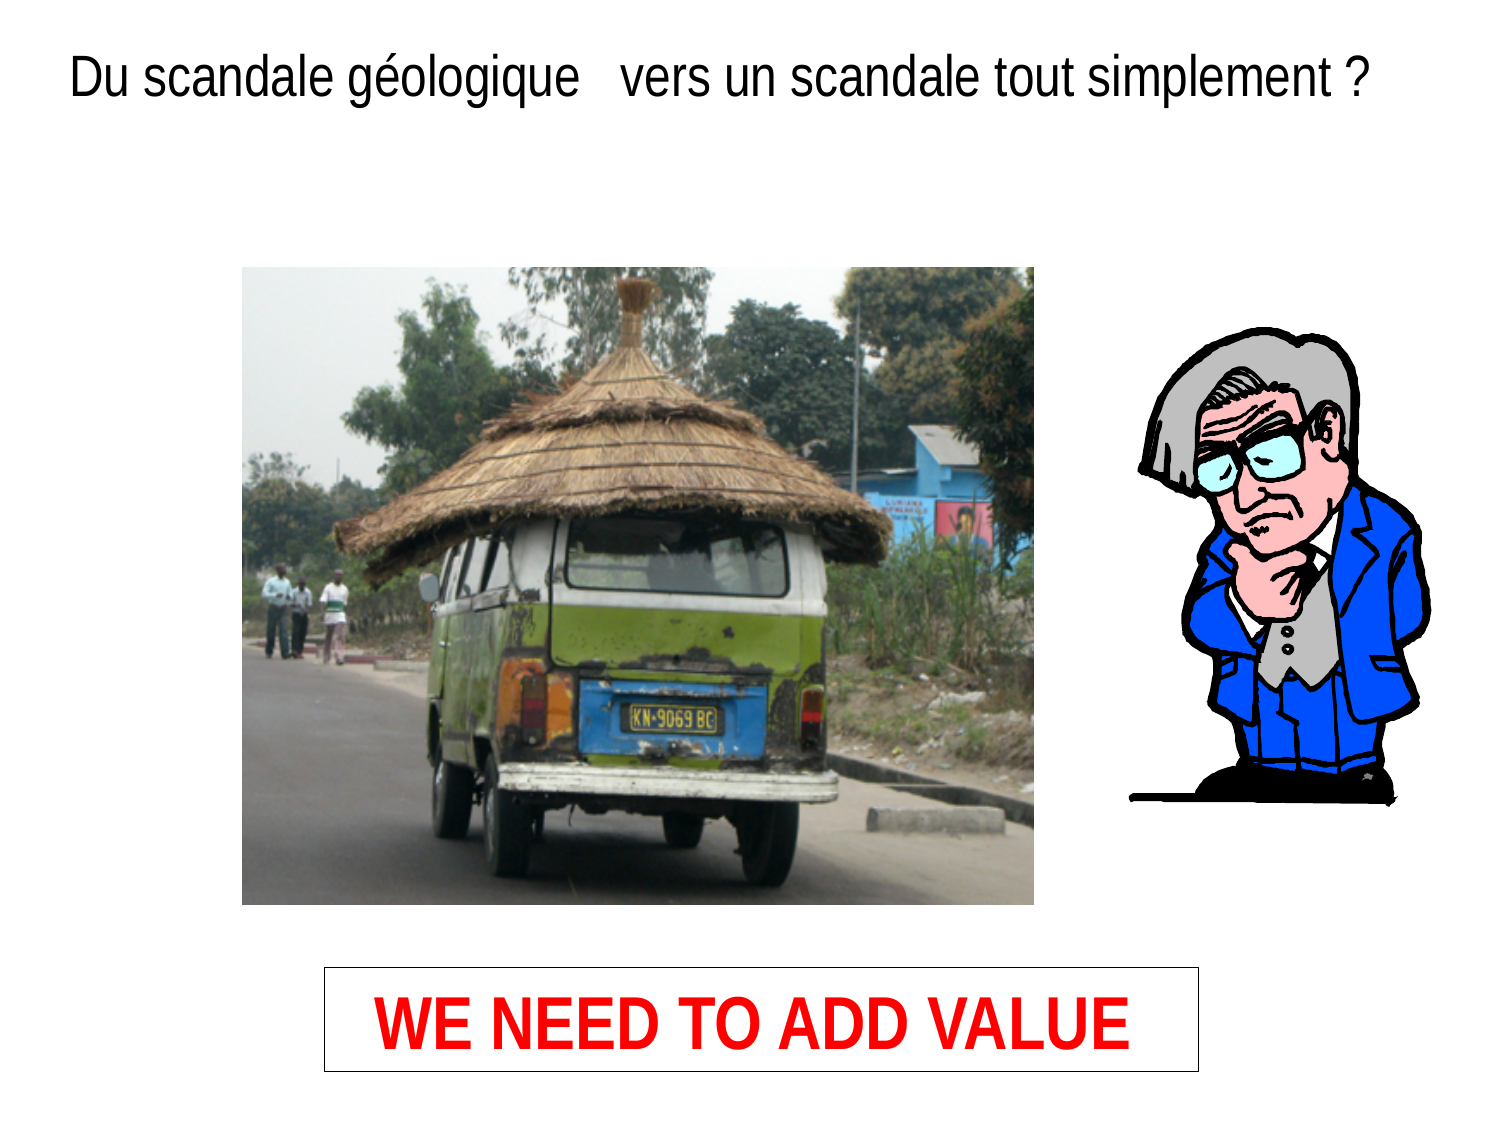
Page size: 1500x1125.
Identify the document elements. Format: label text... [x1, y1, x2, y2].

text_box Du scandale géologique vers un scandale tout simplement ? [41, 30, 1412, 116]
picture [241, 266, 1034, 906]
picture [1127, 325, 1436, 811]
text_box WE NEED TO ADD VALUE [324, 967, 1199, 1072]
